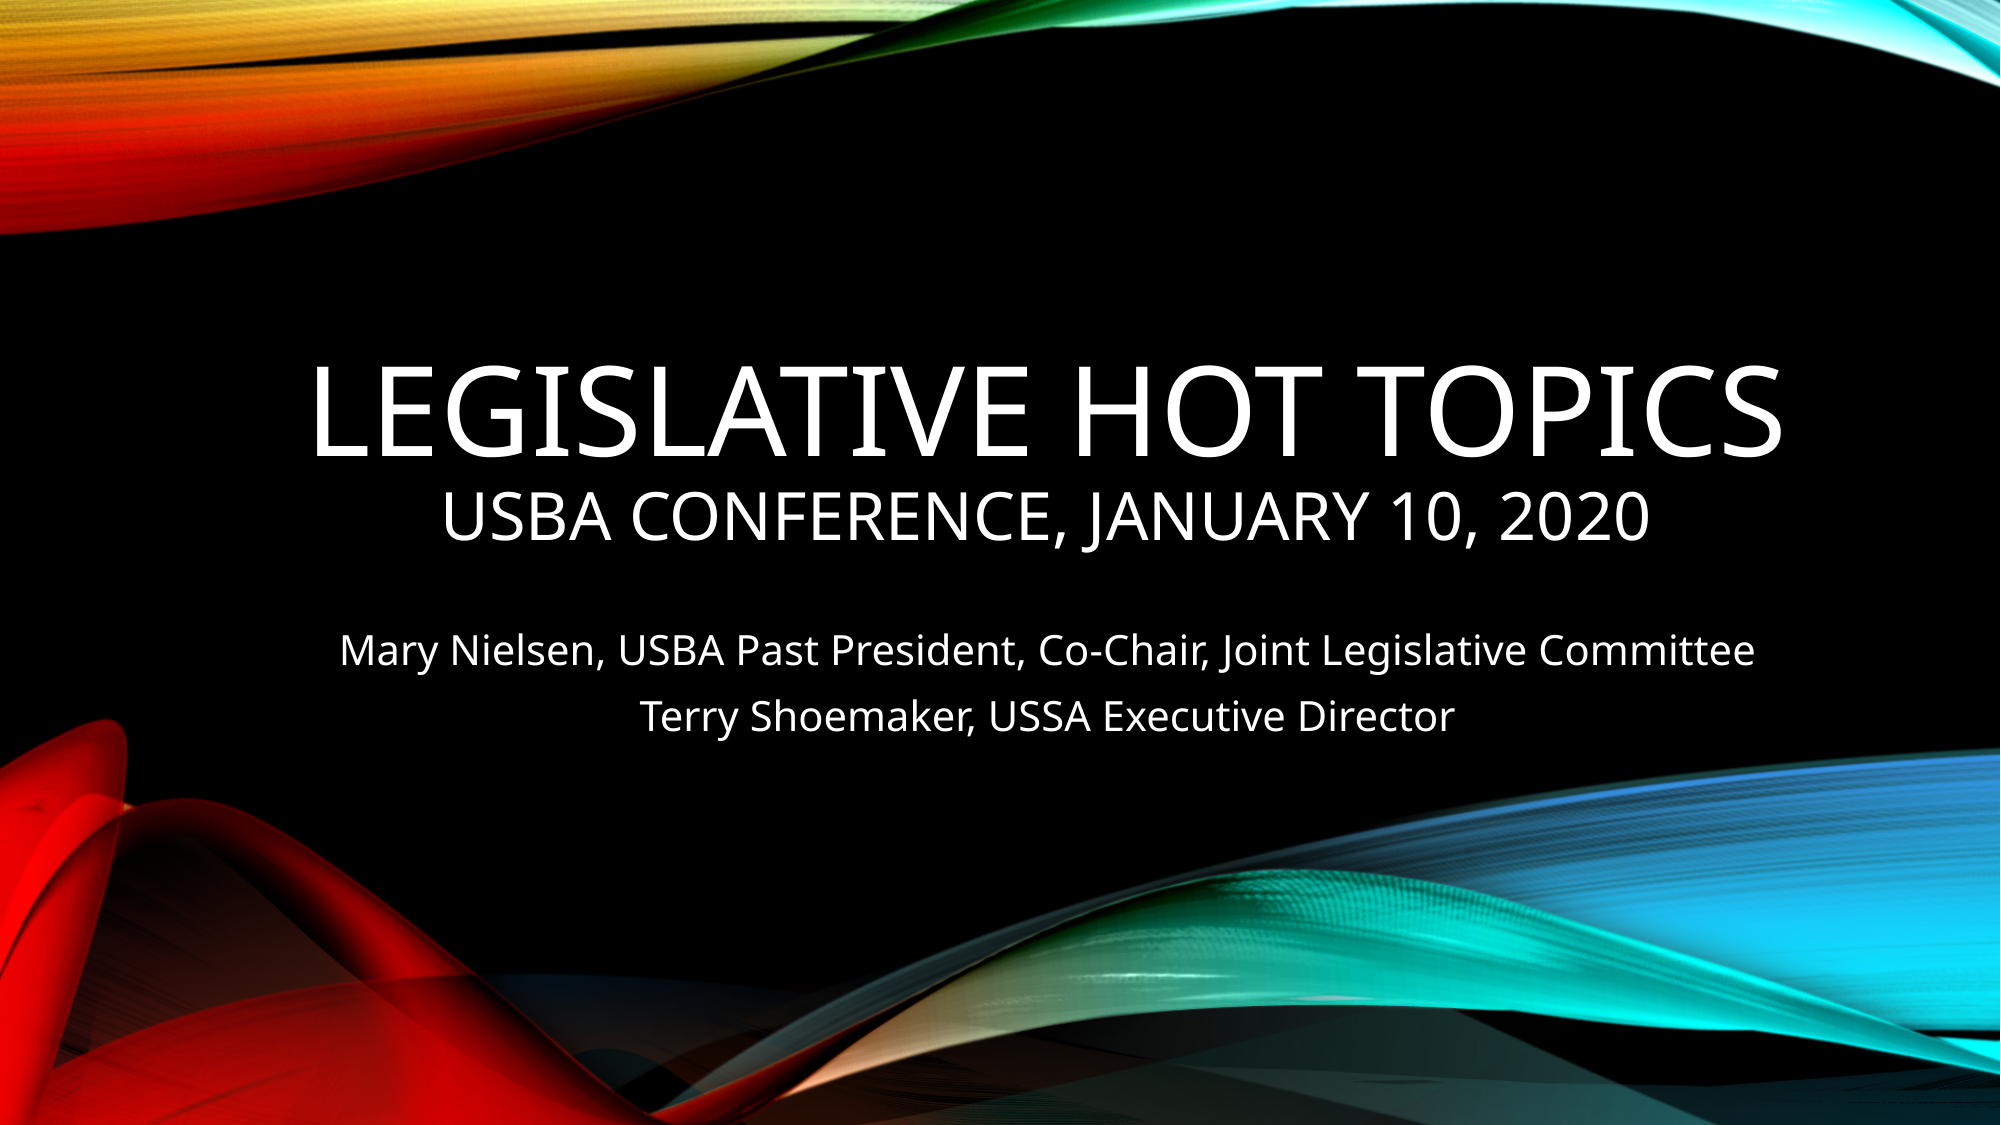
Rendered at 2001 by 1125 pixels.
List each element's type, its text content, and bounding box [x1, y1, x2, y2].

picture [0, 0, 2000, 237]
picture [0, 717, 2000, 1125]
subtitle Mary Nielsen, USBA Past President, Co-Chair, Joint Legislative Committee Terry Shoemaker, USSA Executive Director [245, 621, 1850, 802]
title Legislative Hot Topics USBA Conference, January 10, 2020 [243, 292, 1850, 563]
